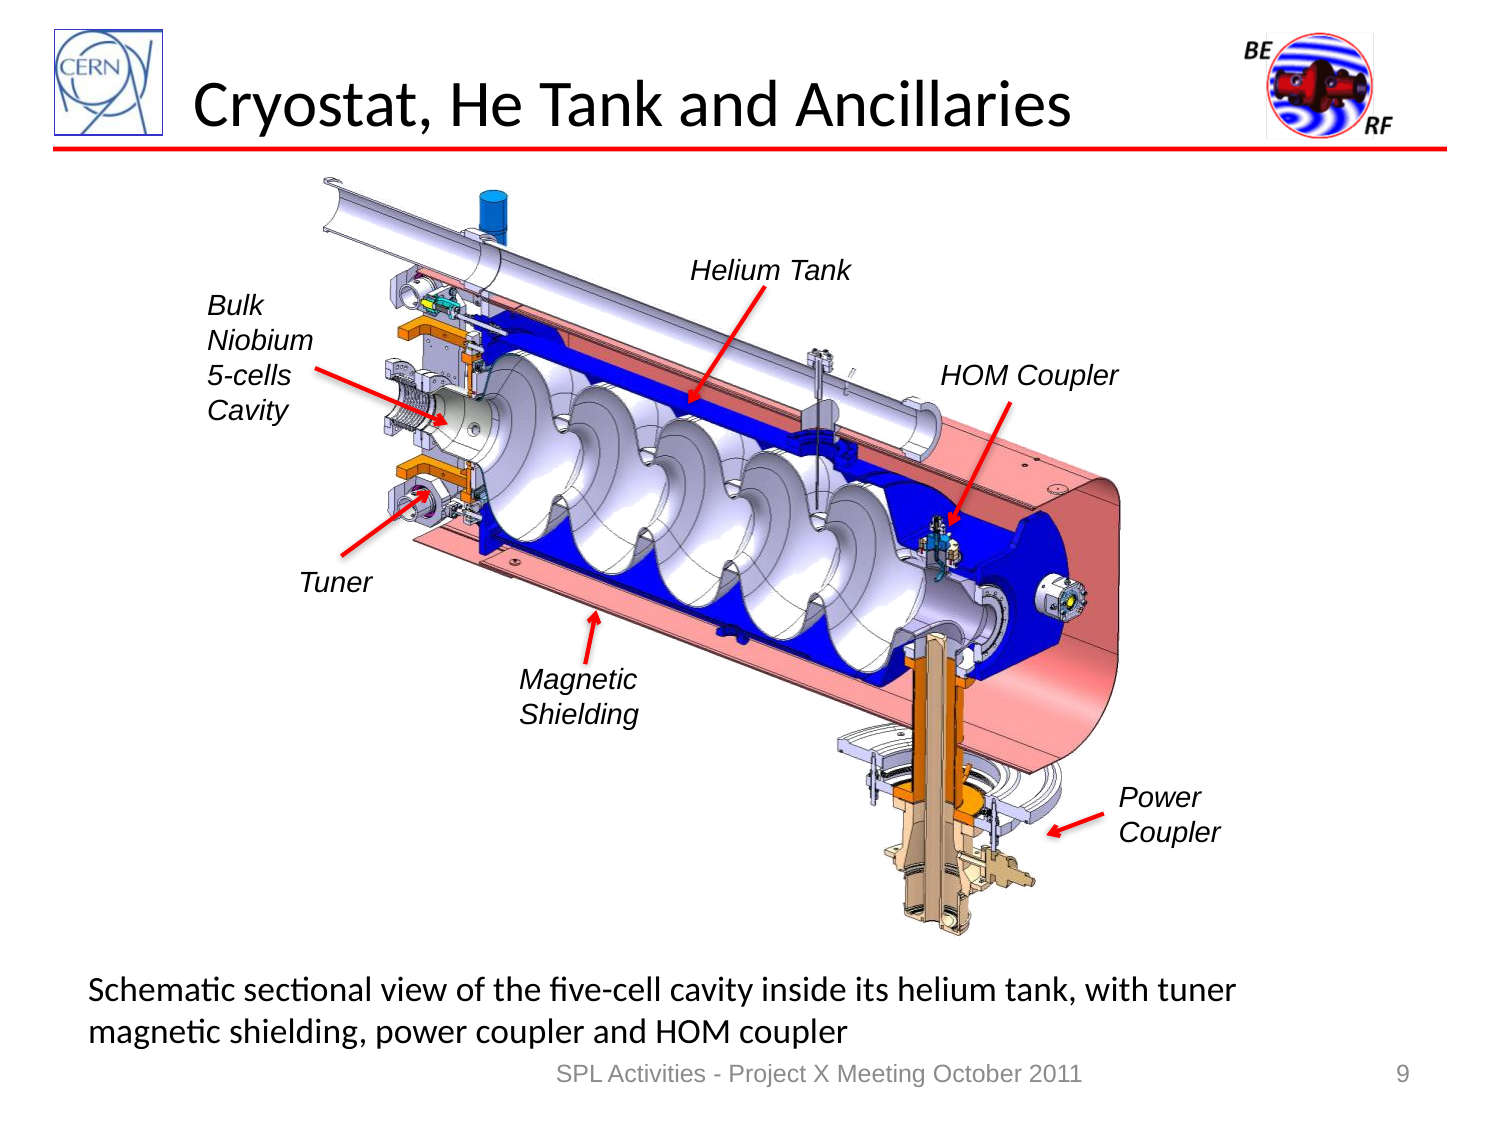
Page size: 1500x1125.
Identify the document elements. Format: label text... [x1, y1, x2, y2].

title Cryostat, He Tank and Ancillaries [179, 24, 1500, 174]
picture [55, 30, 162, 134]
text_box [191, 158, 1253, 944]
list Schematic sectional view of the five-cell cavity inside its helium tank, with tuner magnetic shielding, power coupler and HOM coupler [73, 936, 1372, 1080]
footer SPL Activities - Project X Meeting October 2011 [460, 1042, 1180, 1103]
slide_number 9 [1213, 1042, 1425, 1103]
